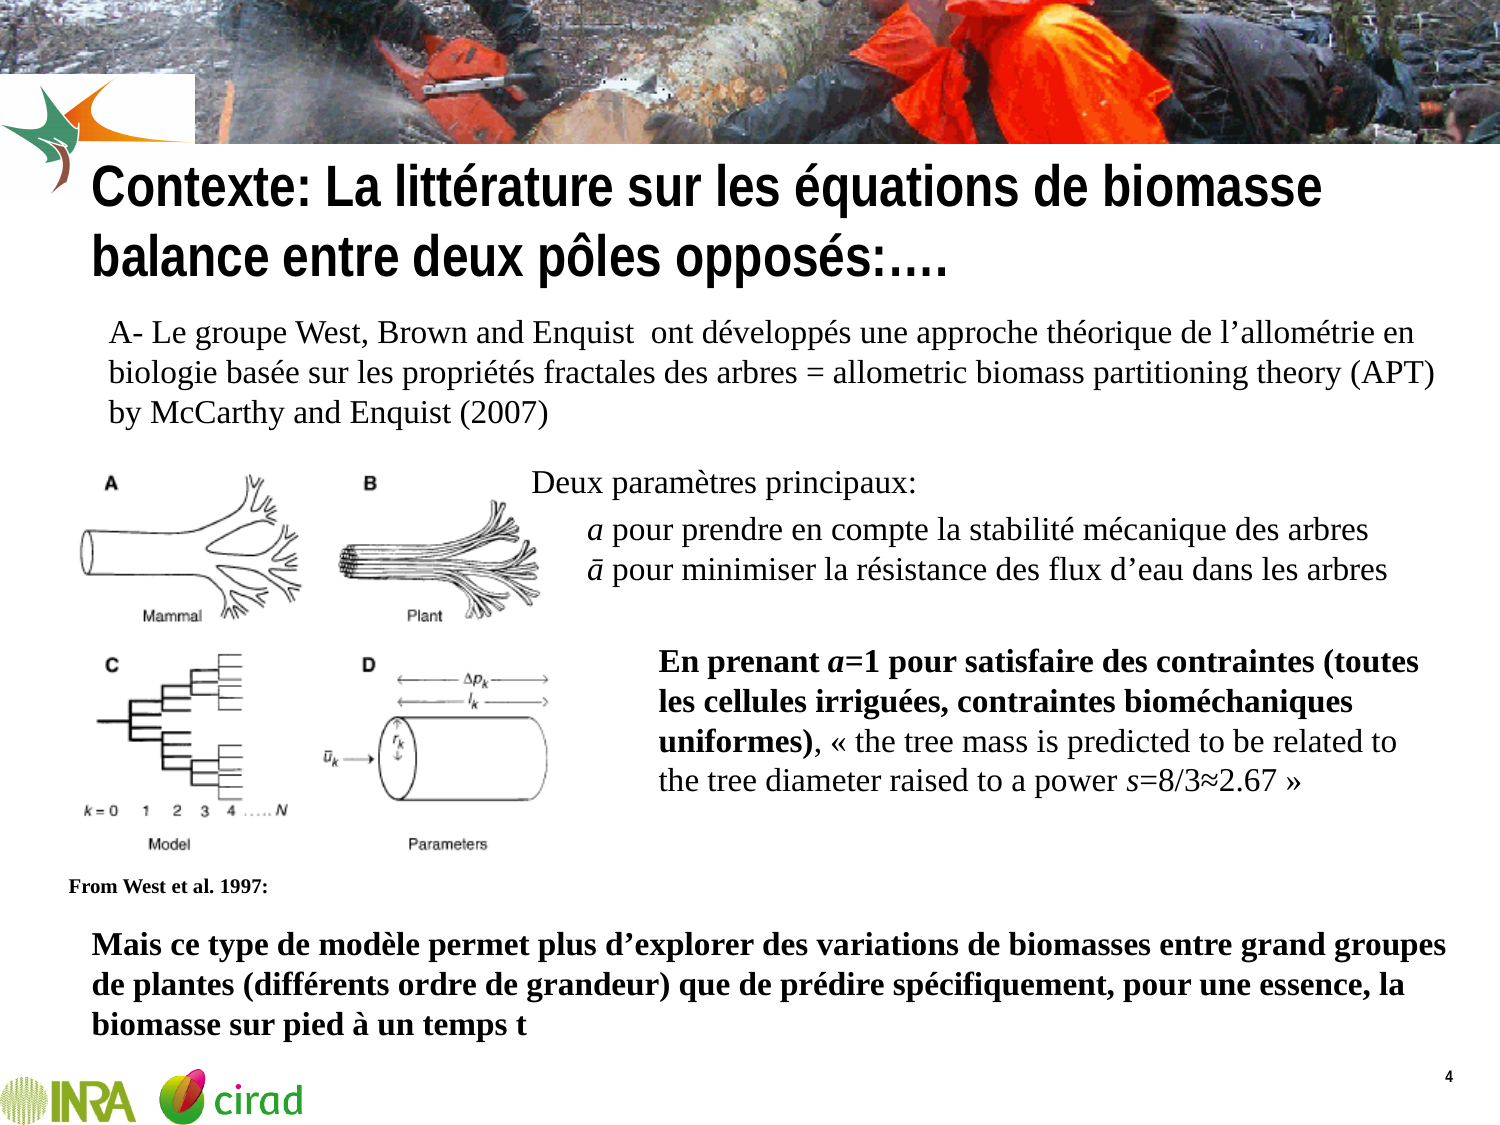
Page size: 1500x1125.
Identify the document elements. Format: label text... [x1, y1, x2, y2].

title Contexte: La littérature sur les équations de biomasse balance entre deux pôles opposés:…. [76, 202, 1500, 303]
picture [159, 1069, 302, 1125]
text_box From West et al. 1997: [53, 876, 284, 905]
picture [0, 0, 1500, 195]
text_box a pour prendre en compte la stabilité mécanique des arbres ā pour minimiser la résistance des flux d’eau dans les arbres [572, 499, 1499, 595]
text_box En prenant a=1 pour satisfaire des contraintes (toutes les cellules irriguées, contraintes bioméchaniques uniformes), « the tree mass is predicted to be related to the tree diameter raised to a power s=8/3≈2.67 » [643, 631, 1441, 806]
slide_number 4 [1388, 1058, 1469, 1090]
picture [0, 1077, 136, 1125]
text_box Mais ce type de modèle permet plus d’explorer des variations de biomasses entre grand groupes de plantes (différents ordre de grandeur) que de prédire spécifiquement, pour une essence, la biomasse sur pied à un temps t [76, 914, 1489, 1050]
text_box A- Le groupe West, Brown and Enquist ont développés une approche théorique de l’allométrie en biologie basée sur les propriétés fractales des arbres = allometric biomass partitioning theory (APT) by McCarthy and Enquist (2007) [93, 302, 1454, 438]
text_box Deux paramètres principaux: [562, 453, 933, 508]
picture [58, 454, 564, 874]
